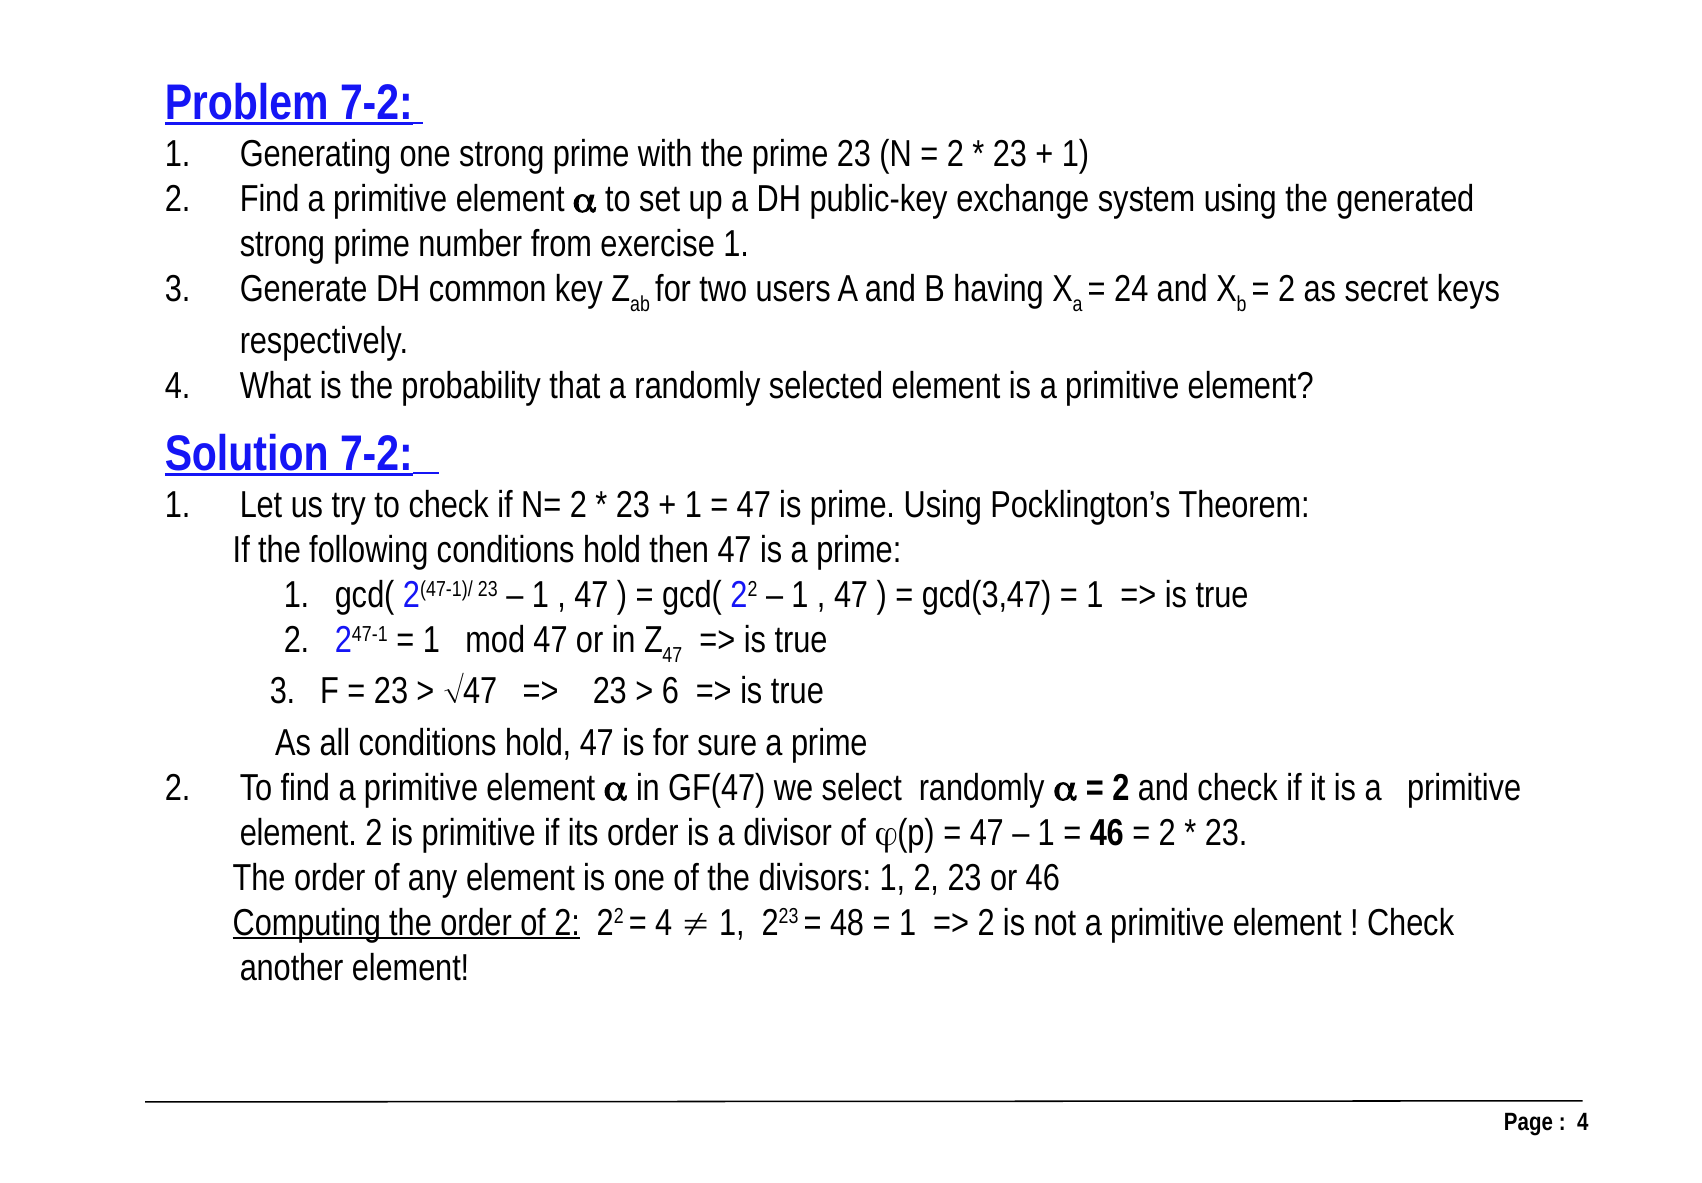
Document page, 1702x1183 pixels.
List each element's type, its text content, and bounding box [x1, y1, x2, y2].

text_box Solution 7-2: Let us try to check if N= 2 * 23 + 1 = 47 is prime. Using Pocklington’s Theorem: If the following conditions hold then 47 is a prime: 1. gcd( 2(47-1)/ 23 – 1 , 47 ) = gcd( 22 – 1 , 47 ) = gcd(3,47) = 1 => is true 2. 247-1 = 1 mod 47 or in Z47 => is true 3. F = 23 > 47 => 23 > 6 => is true As all conditions hold, 47 is for sure a prime To find a primitive element  in GF(47) we select randomly  = 2 and check if it is a primitive element. 2 is primitive if its order is a divisor of (p) = 47 – 1 = 46 = 2 * 23. The order of any element is one of the divisors: 1, 2, 23 or 46 Computing the order of 2: 22 = 4  1, 223 = 48 = 1 => 2 is not a primitive element ! Check another element! [150, 412, 1538, 996]
text_box Problem 7-2: Generating one strong prime with the prime 23 (N = 2 * 23 + 1) Find a primitive element  to set up a DH public-key exchange system using the generated strong prime number from exercise 1. Generate DH common key Zab for two users A and B having Xa = 24 and Xb = 2 as secret keys respectively. What is the probability that a randomly selected element is a primitive element? [150, 61, 1525, 414]
